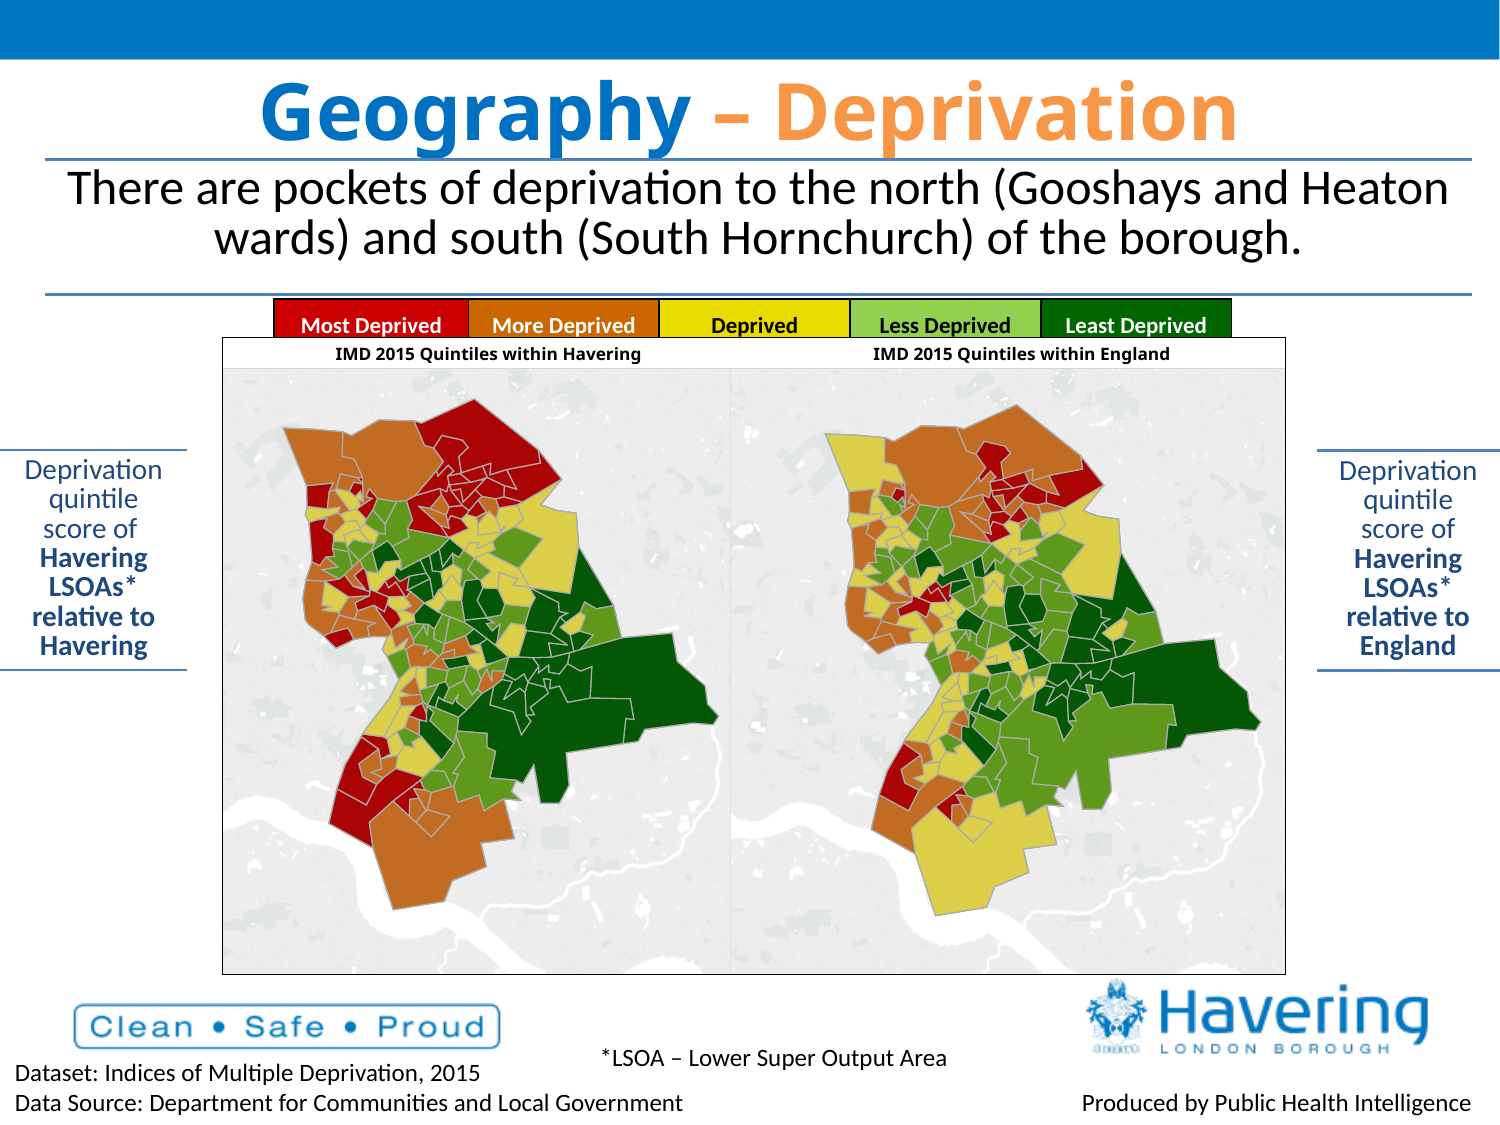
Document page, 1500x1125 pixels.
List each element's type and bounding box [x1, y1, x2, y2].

picture [0, 0, 1500, 1125]
text_box [222, 298, 1286, 976]
